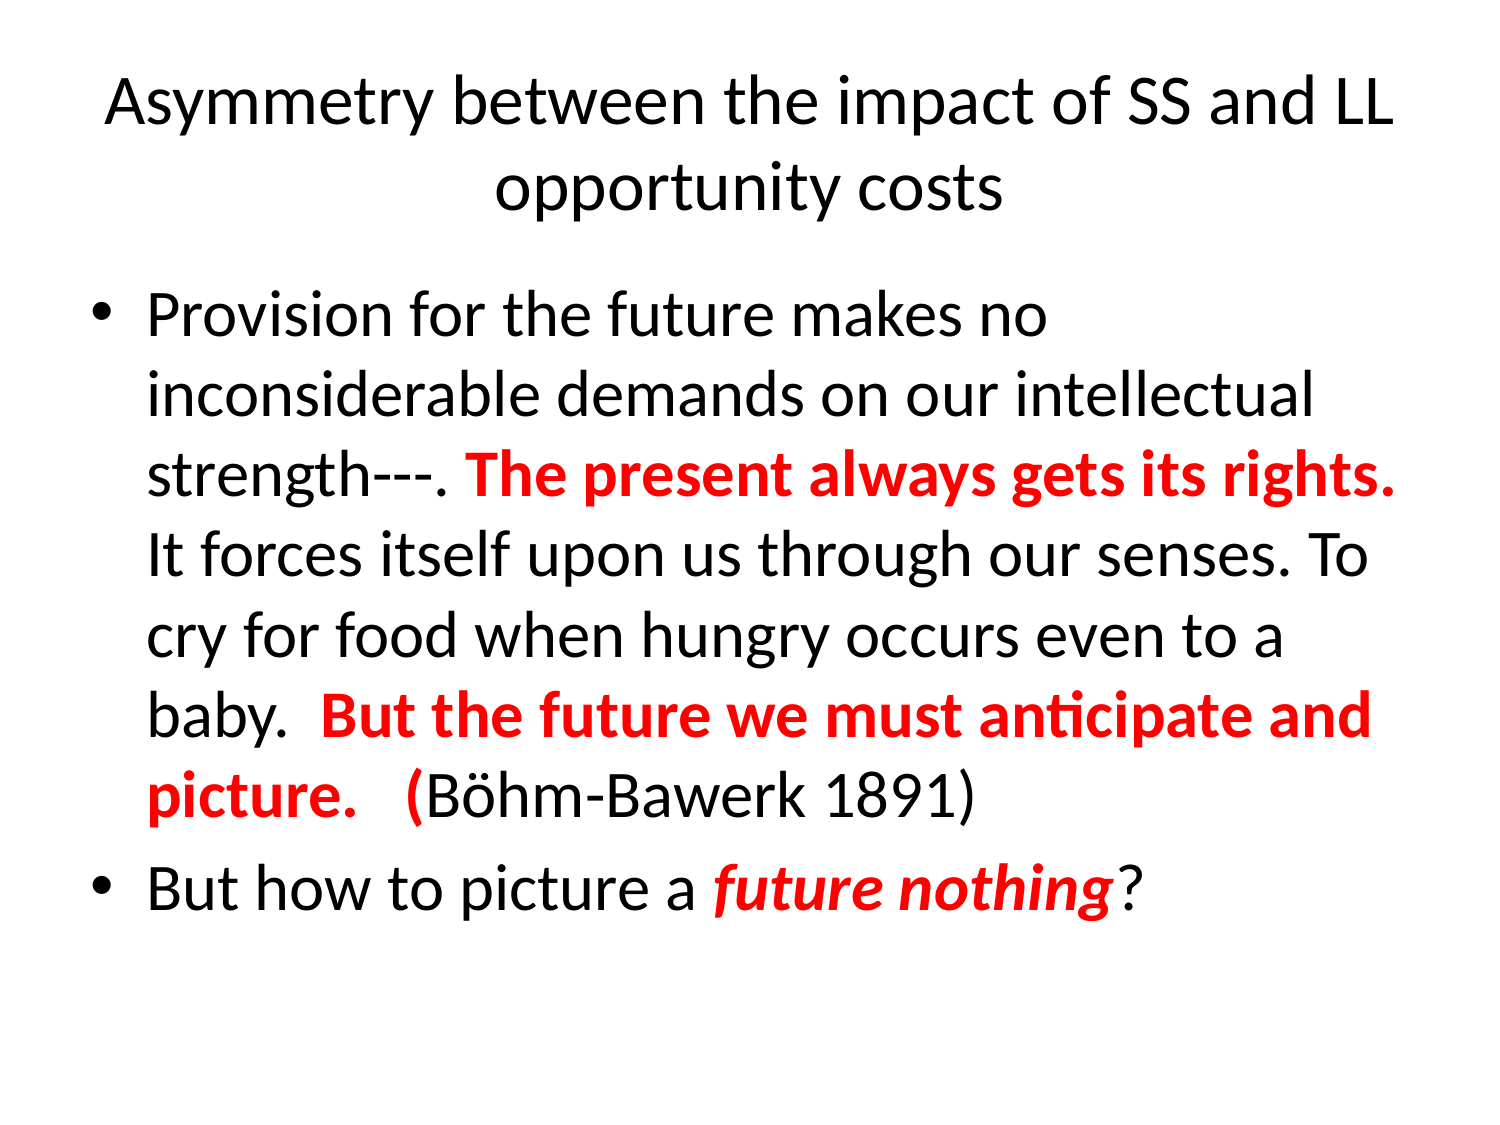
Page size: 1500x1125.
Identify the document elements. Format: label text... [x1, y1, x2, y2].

title Asymmetry between the impact of SS and LL opportunity costs [75, 45, 1425, 233]
list Provision for the future makes no inconsiderable demands on our intellectual strength---. The present always gets its rights. It forces itself upon us through our senses. To cry for food when hungry occurs even to a baby. But the future we must anticipate and picture. (Böhm-Bawerk 1891) But how to picture a future nothing? [75, 262, 1425, 1005]
